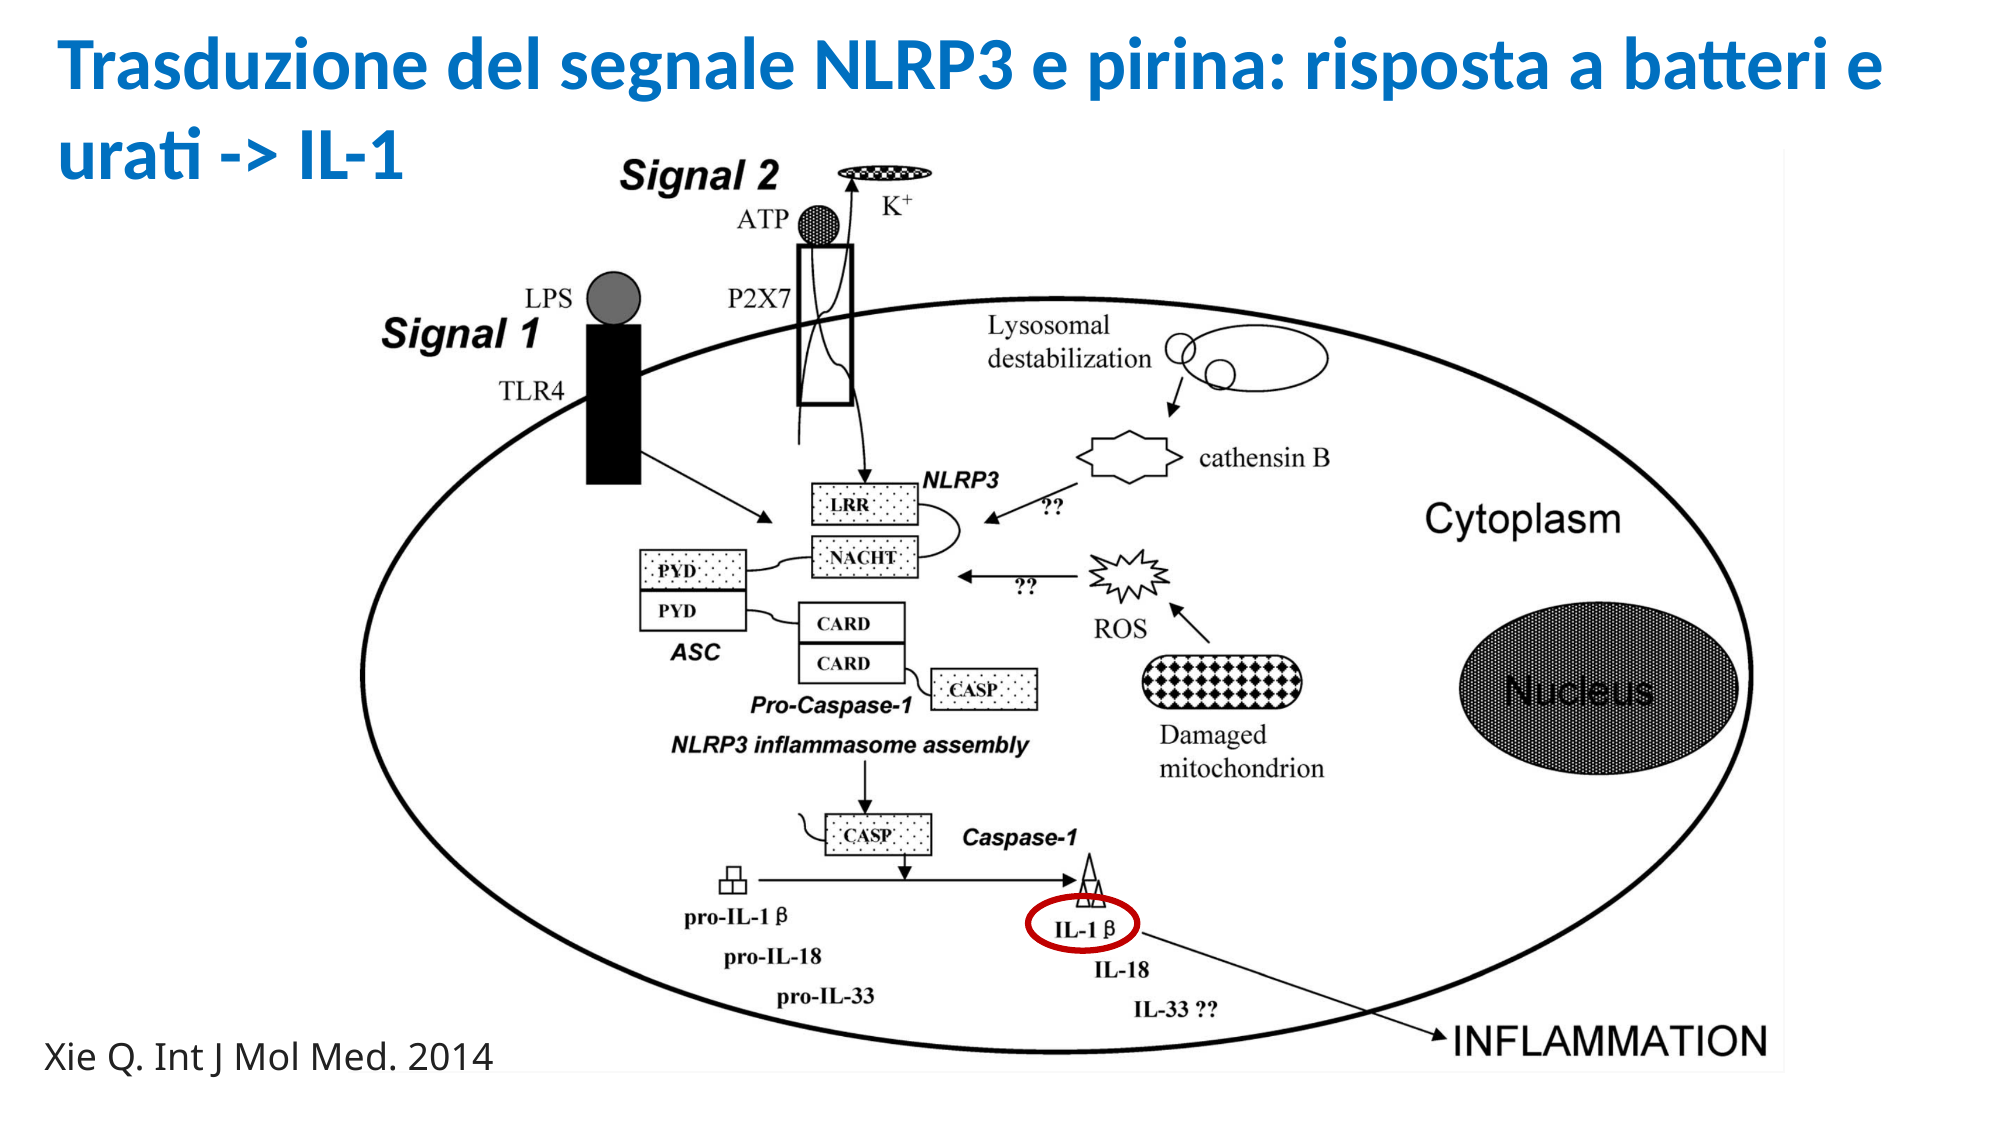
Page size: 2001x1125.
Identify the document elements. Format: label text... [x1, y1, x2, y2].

text_box Trasduzione del segnale NLRP3 e pirina: risposta a batteri e urati -> IL-1 [42, 6, 1978, 202]
text_box Xie Q. Int J Mol Med. 2014 [29, 1025, 516, 1086]
picture [348, 149, 1785, 1073]
